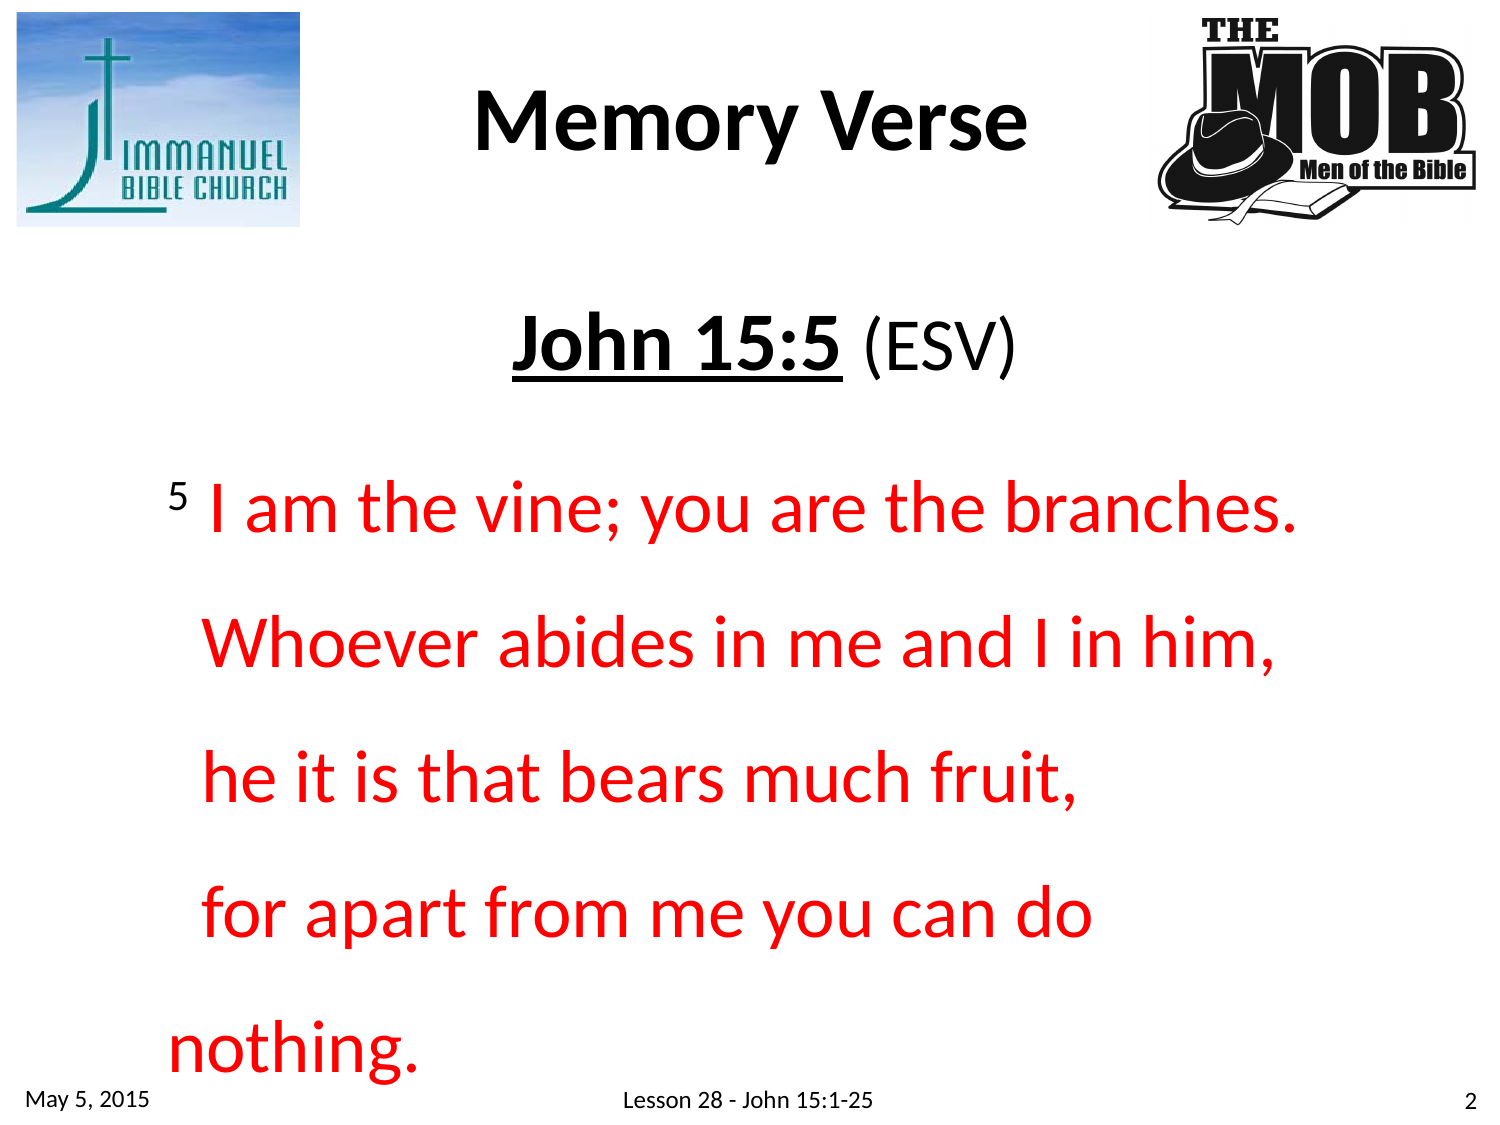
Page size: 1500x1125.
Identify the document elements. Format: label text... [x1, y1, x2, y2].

slide_number 2 [1379, 1069, 1493, 1125]
text_box Memory Verse [339, 51, 1164, 177]
footer Lesson 28 - John 15:1-25 [342, 1068, 1155, 1125]
text_box John 15:5 (ESV) 5 I am the vine; you are the branches. Whoever abides in me and I in him, he it is that bears much fruit, for apart from me you can do nothing. [152, 265, 1380, 1095]
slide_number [10, 1067, 248, 1125]
picture [16, 12, 300, 227]
picture [1149, 18, 1482, 228]
